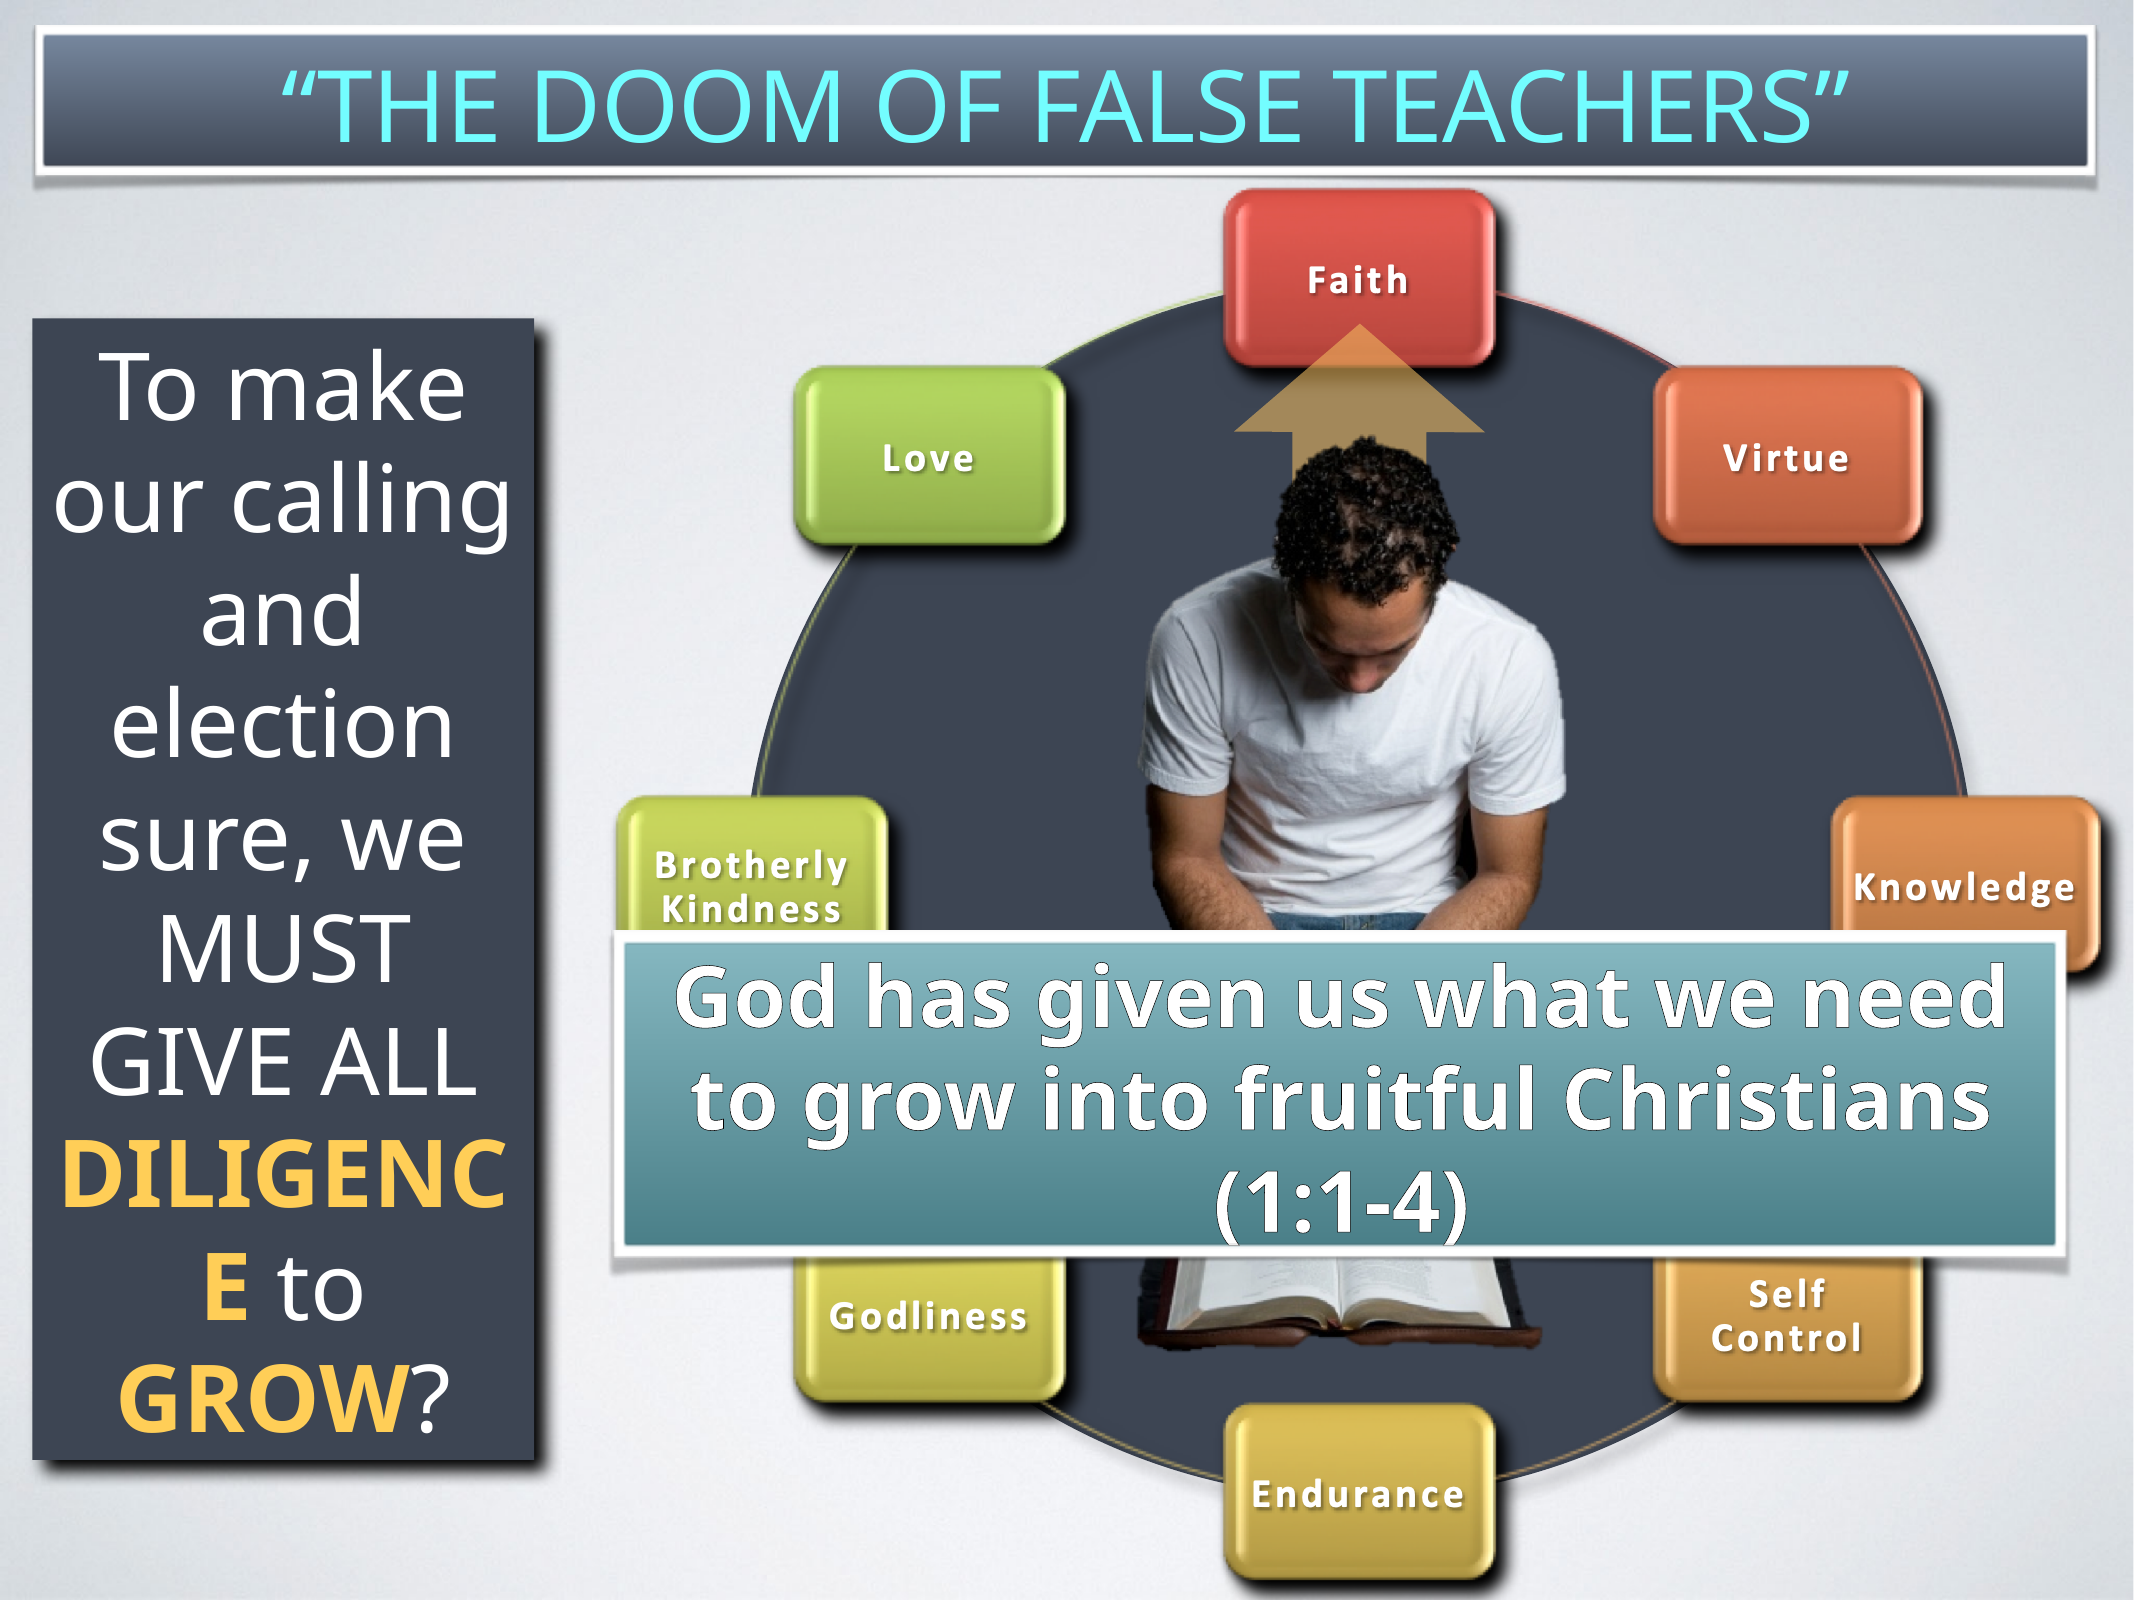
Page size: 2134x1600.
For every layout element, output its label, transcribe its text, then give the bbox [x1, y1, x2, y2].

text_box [590, 180, 2129, 1598]
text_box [607, 930, 2076, 1282]
picture [0, 0, 2134, 1600]
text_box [30, 25, 2103, 195]
text_box To make our calling and election sure, we MUST GIVE ALL DILIGENCE to GROW? [32, 318, 535, 1460]
